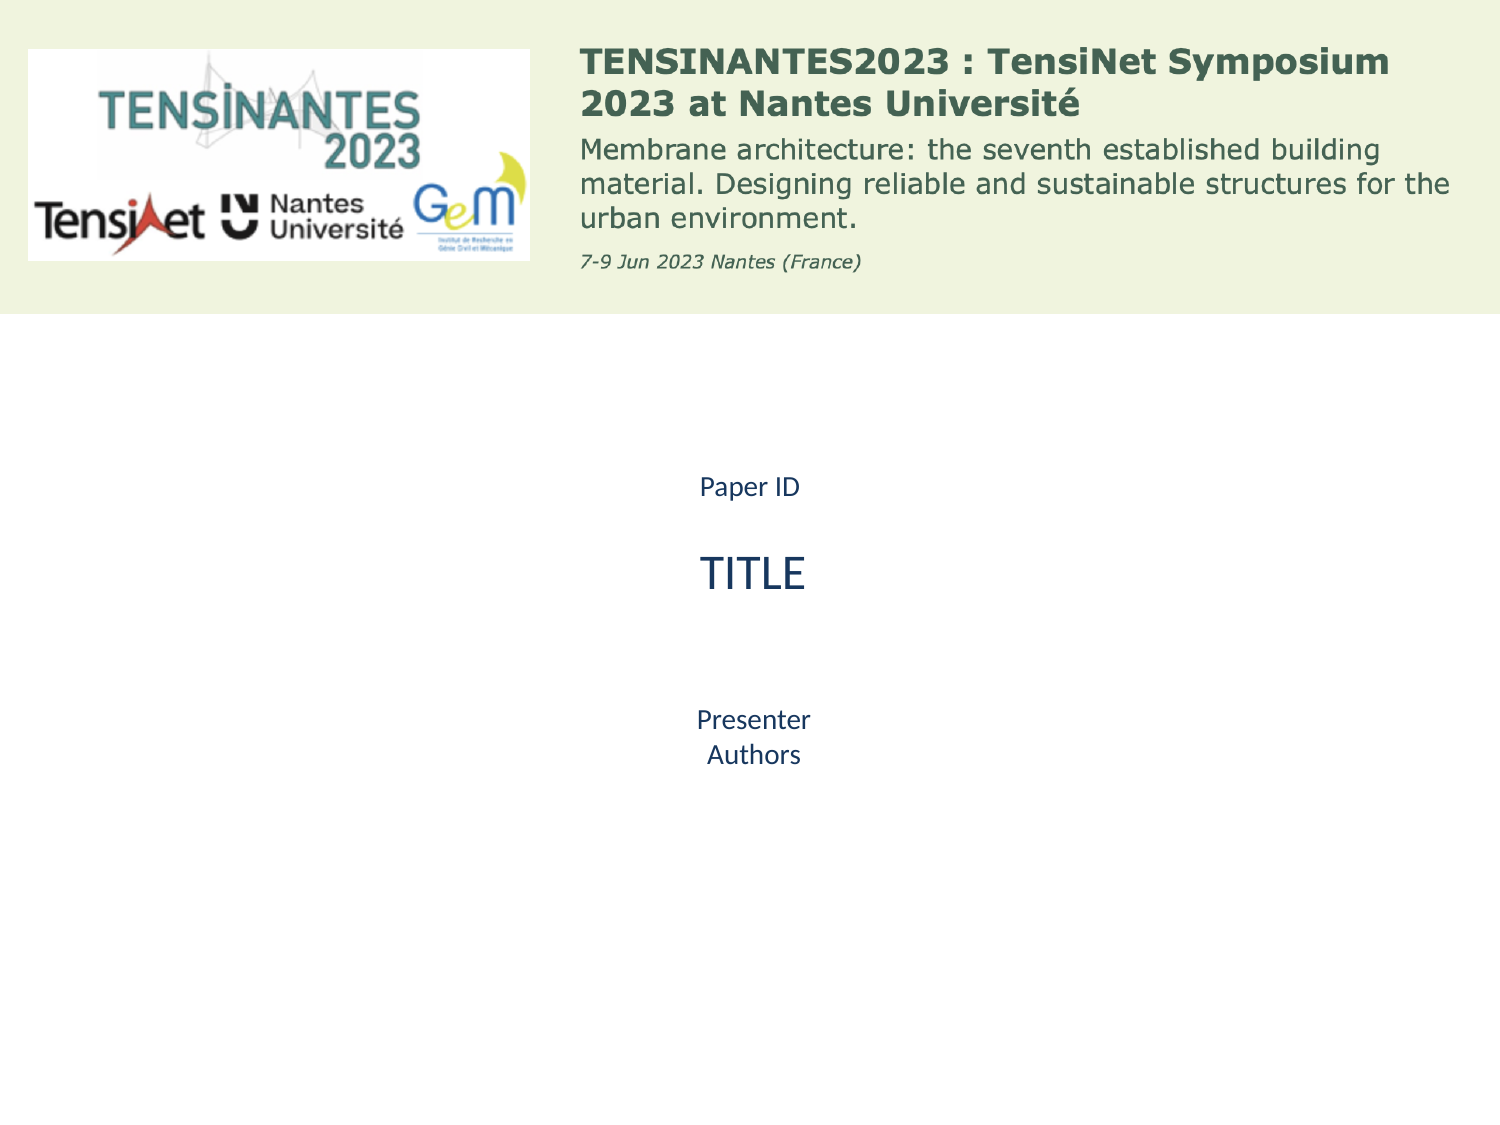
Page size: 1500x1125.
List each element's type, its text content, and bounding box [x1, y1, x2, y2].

picture [0, 0, 1500, 315]
text_box Paper ID [75, 444, 1426, 525]
text_box Presenter Authors [79, 654, 1429, 816]
title TITLE [78, 504, 1429, 635]
